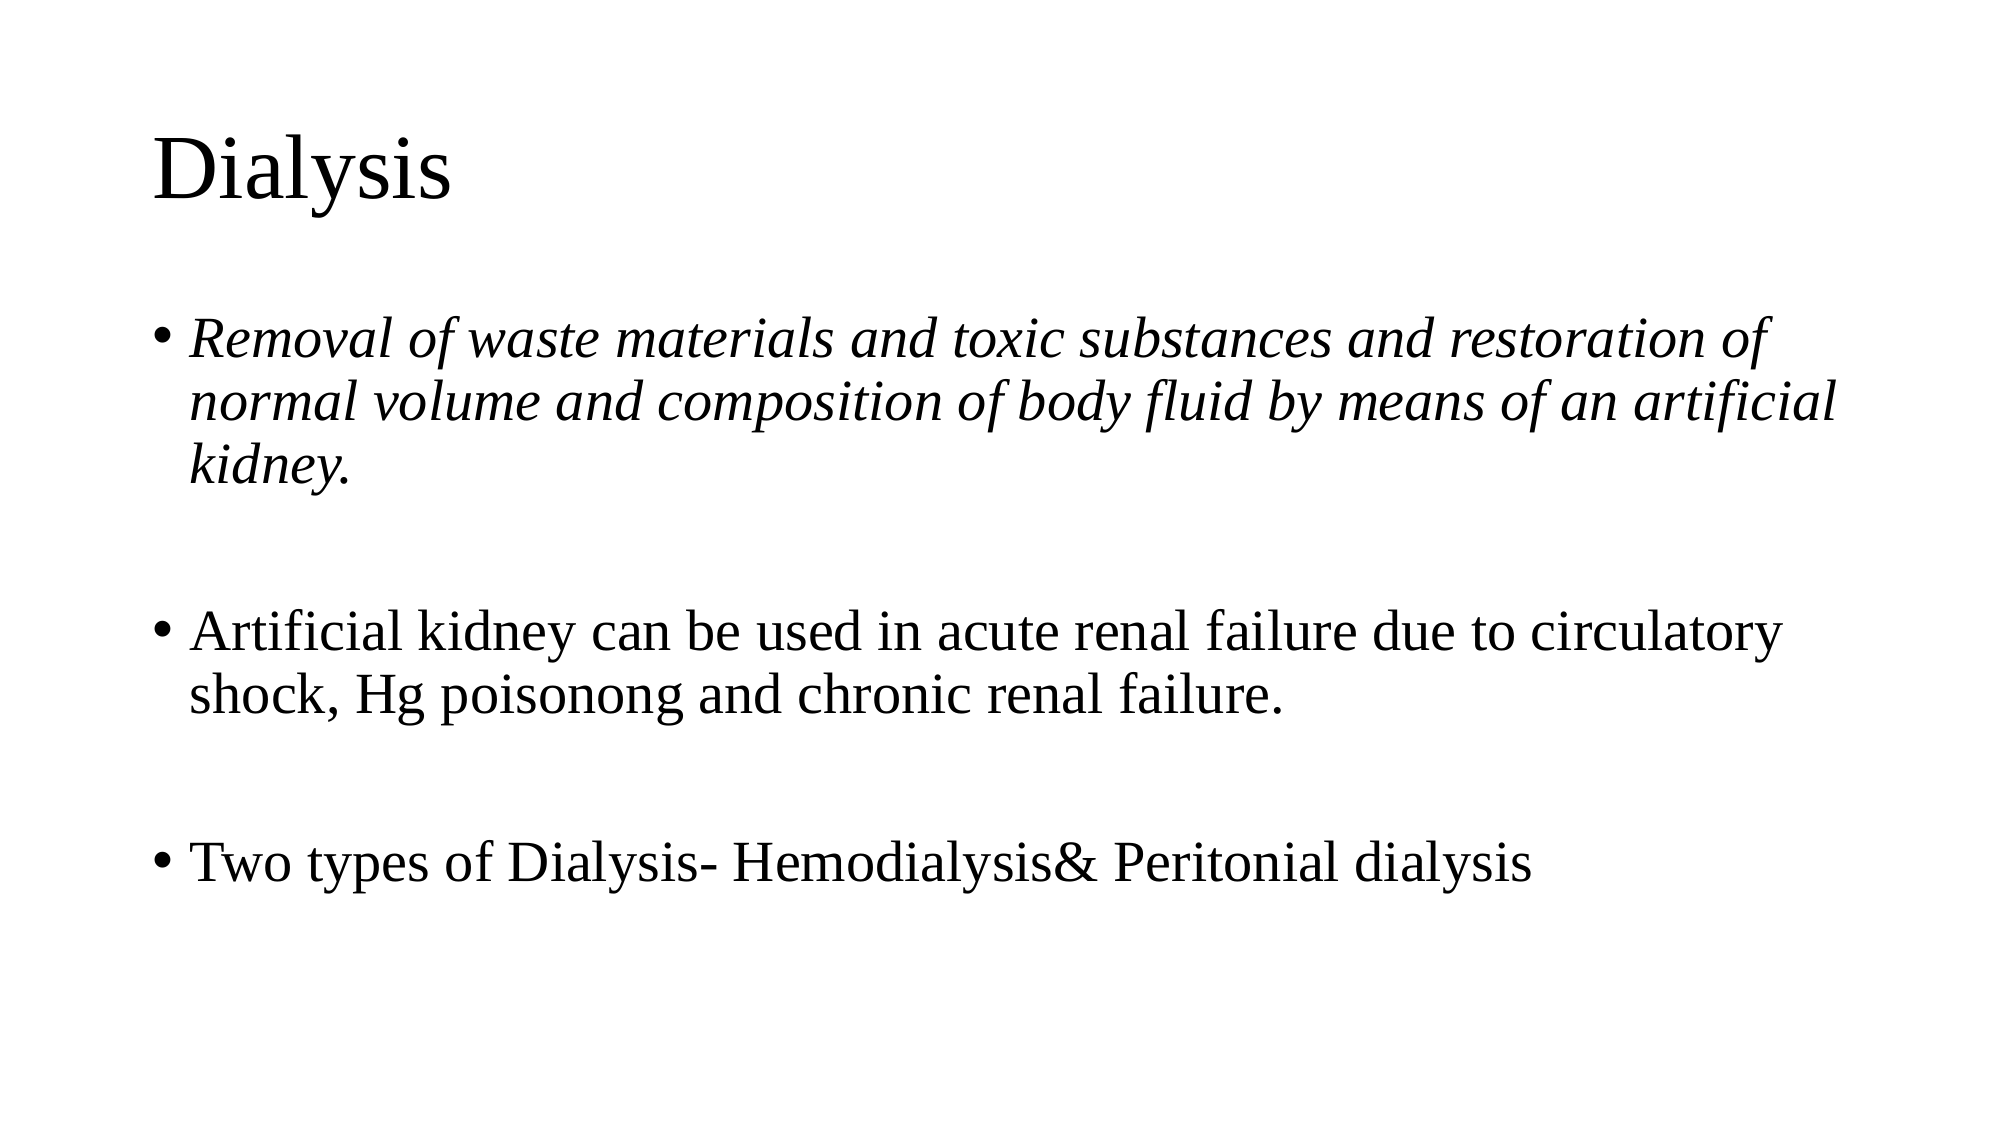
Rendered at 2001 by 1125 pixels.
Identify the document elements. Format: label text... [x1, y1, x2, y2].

list Removal of waste materials and toxic substances and restoration of normal volume and composition of body fluid by means of an artificial kidney. Artificial kidney can be used in acute renal failure due to circulatory shock, Hg poisonong and chronic renal failure. Two types of Dialysis- Hemodialysis& Peritonial dialysis [137, 299, 1863, 1014]
title Dialysis [137, 59, 1863, 278]
